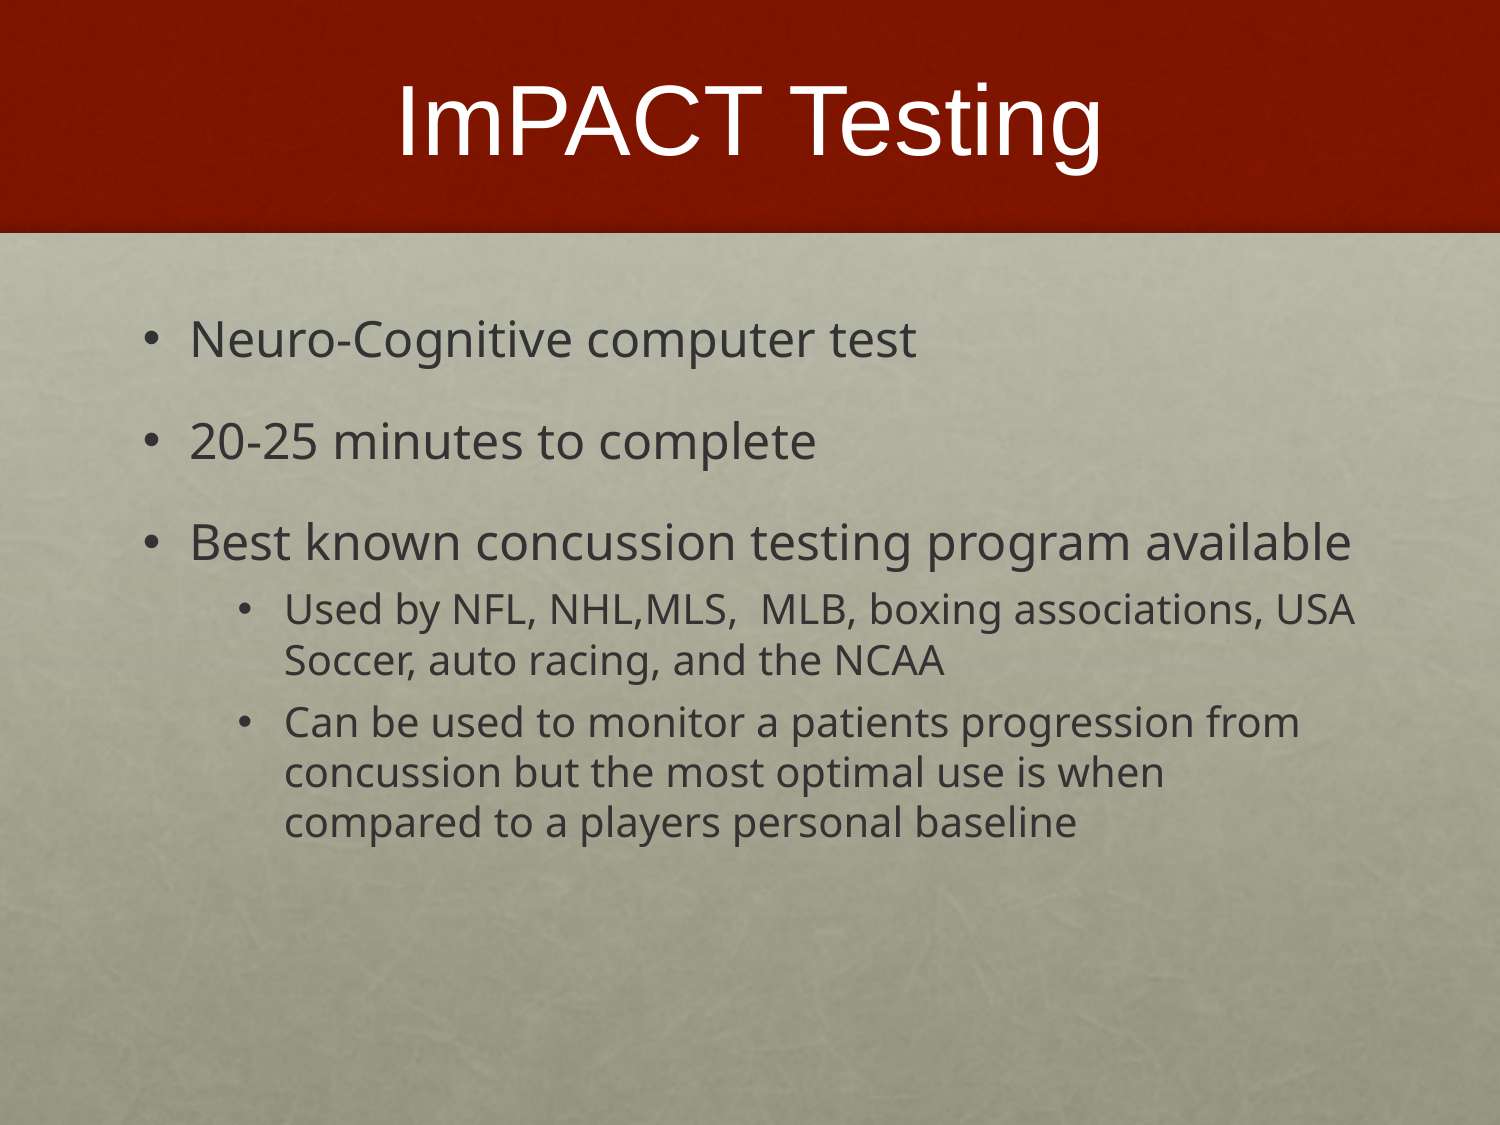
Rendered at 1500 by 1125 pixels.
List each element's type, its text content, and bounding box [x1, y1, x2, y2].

title ImPACT Testing [127, 10, 1372, 221]
picture [0, 214, 1500, 1125]
list Neuro-Cognitive computer test 20-25 minutes to complete Best known concussion testing program available Used by NFL, NHL,MLS, MLB, boxing associations, USA Soccer, auto racing, and the NCAA Can be used to monitor a patients progression from concussion but the most optimal use is when compared to a players personal baseline [127, 299, 1372, 1005]
